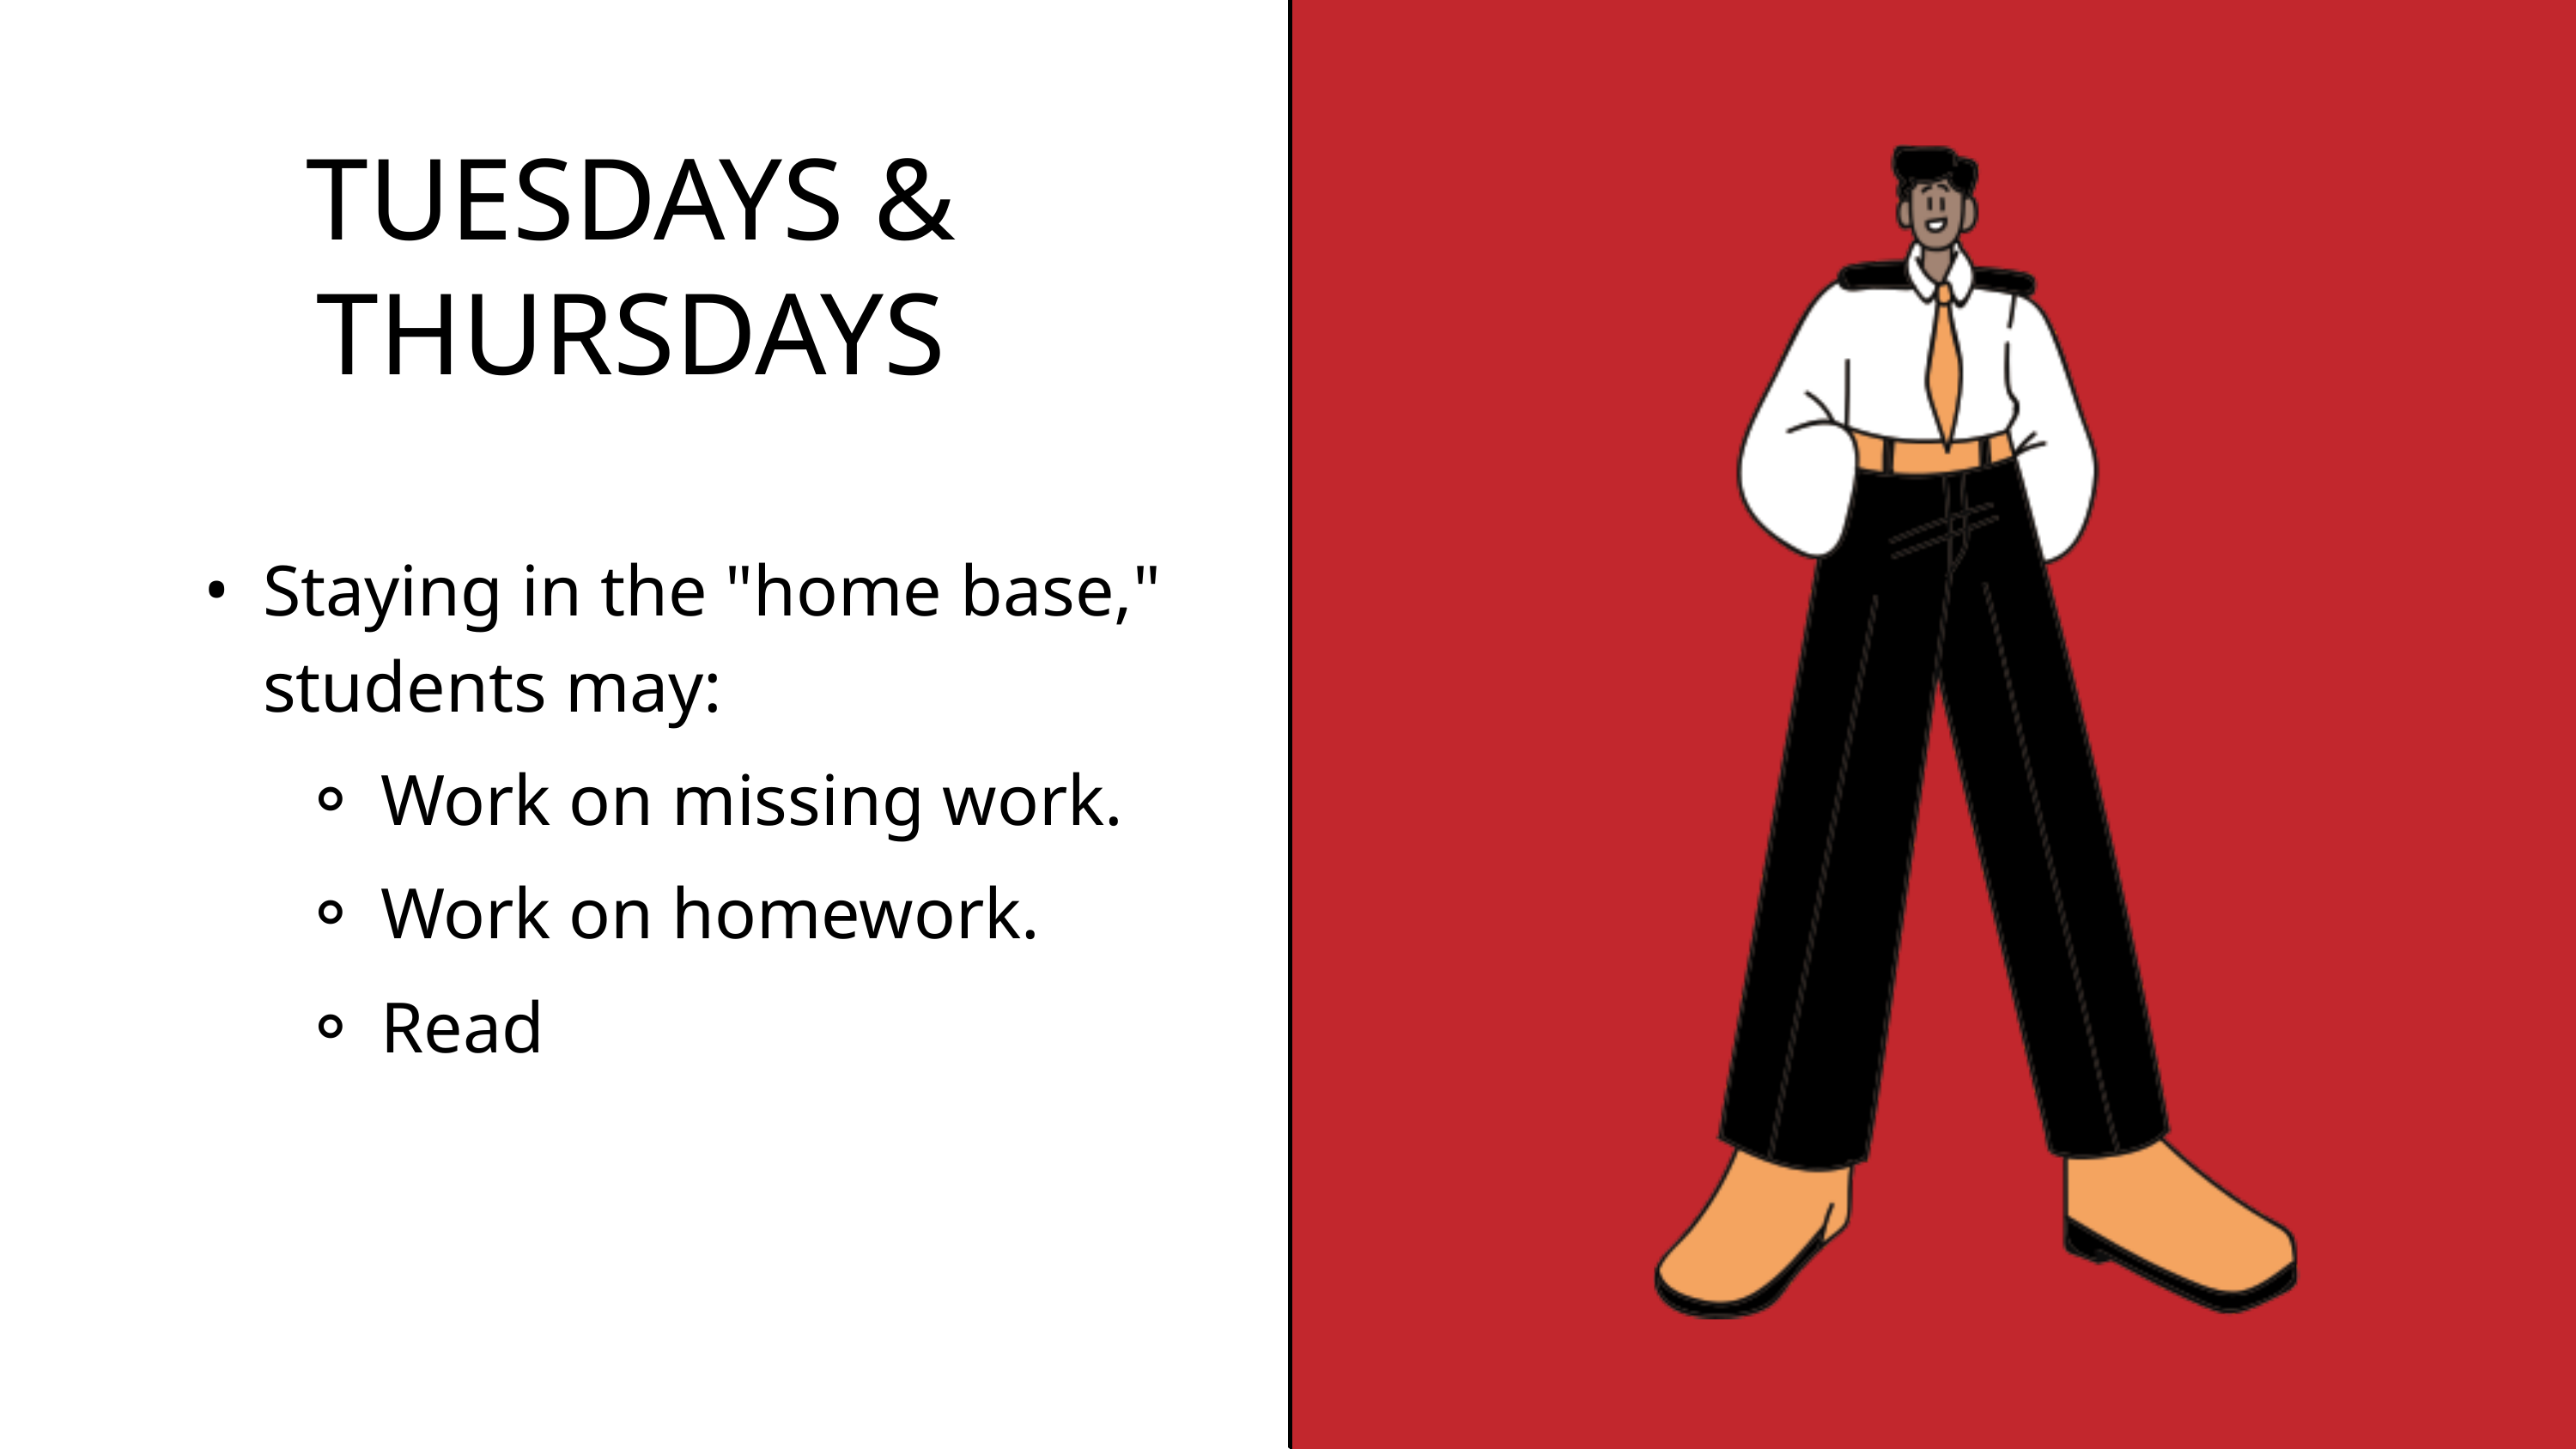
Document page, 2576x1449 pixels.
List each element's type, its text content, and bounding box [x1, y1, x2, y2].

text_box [1290, 0, 2576, 1449]
text_box TUESDAYS & THURSDAYS [144, 127, 1118, 397]
text_box Staying in the "home base," students may: Work on missing work. Work on homework. Read [144, 534, 1198, 1067]
